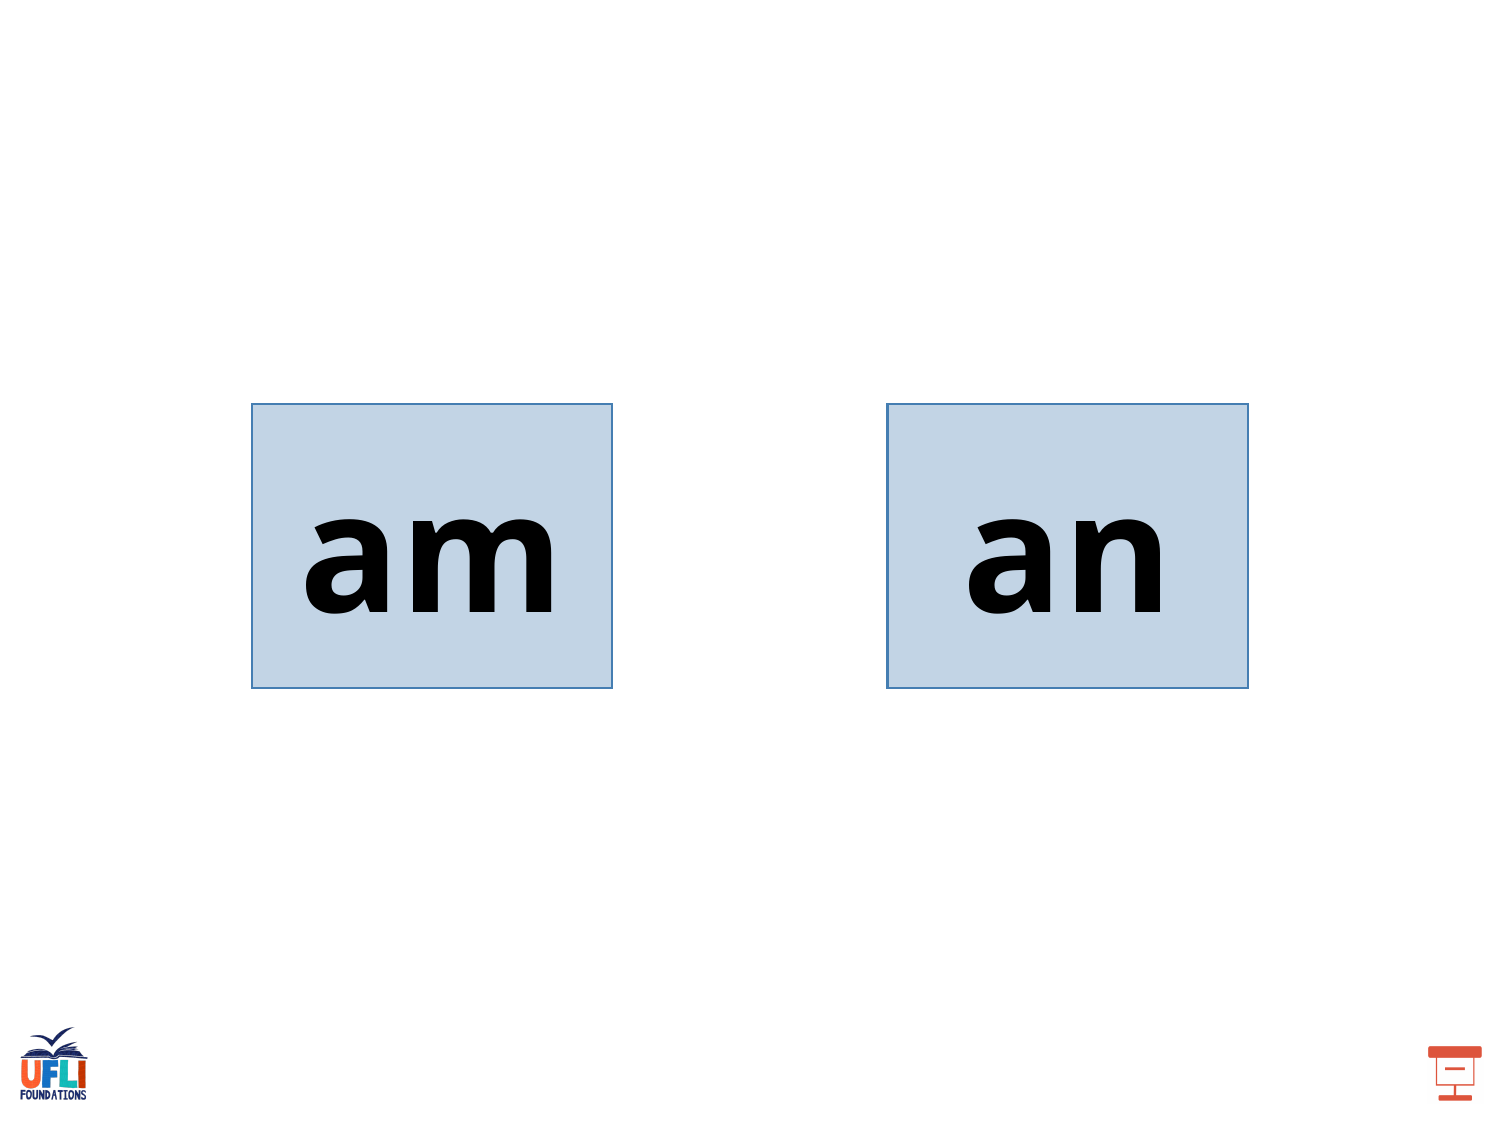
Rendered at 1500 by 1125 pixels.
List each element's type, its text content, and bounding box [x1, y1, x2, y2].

text_box an [886, 403, 1249, 689]
picture [1427, 1043, 1484, 1104]
text_box am [251, 403, 613, 689]
picture [16, 1027, 90, 1103]
